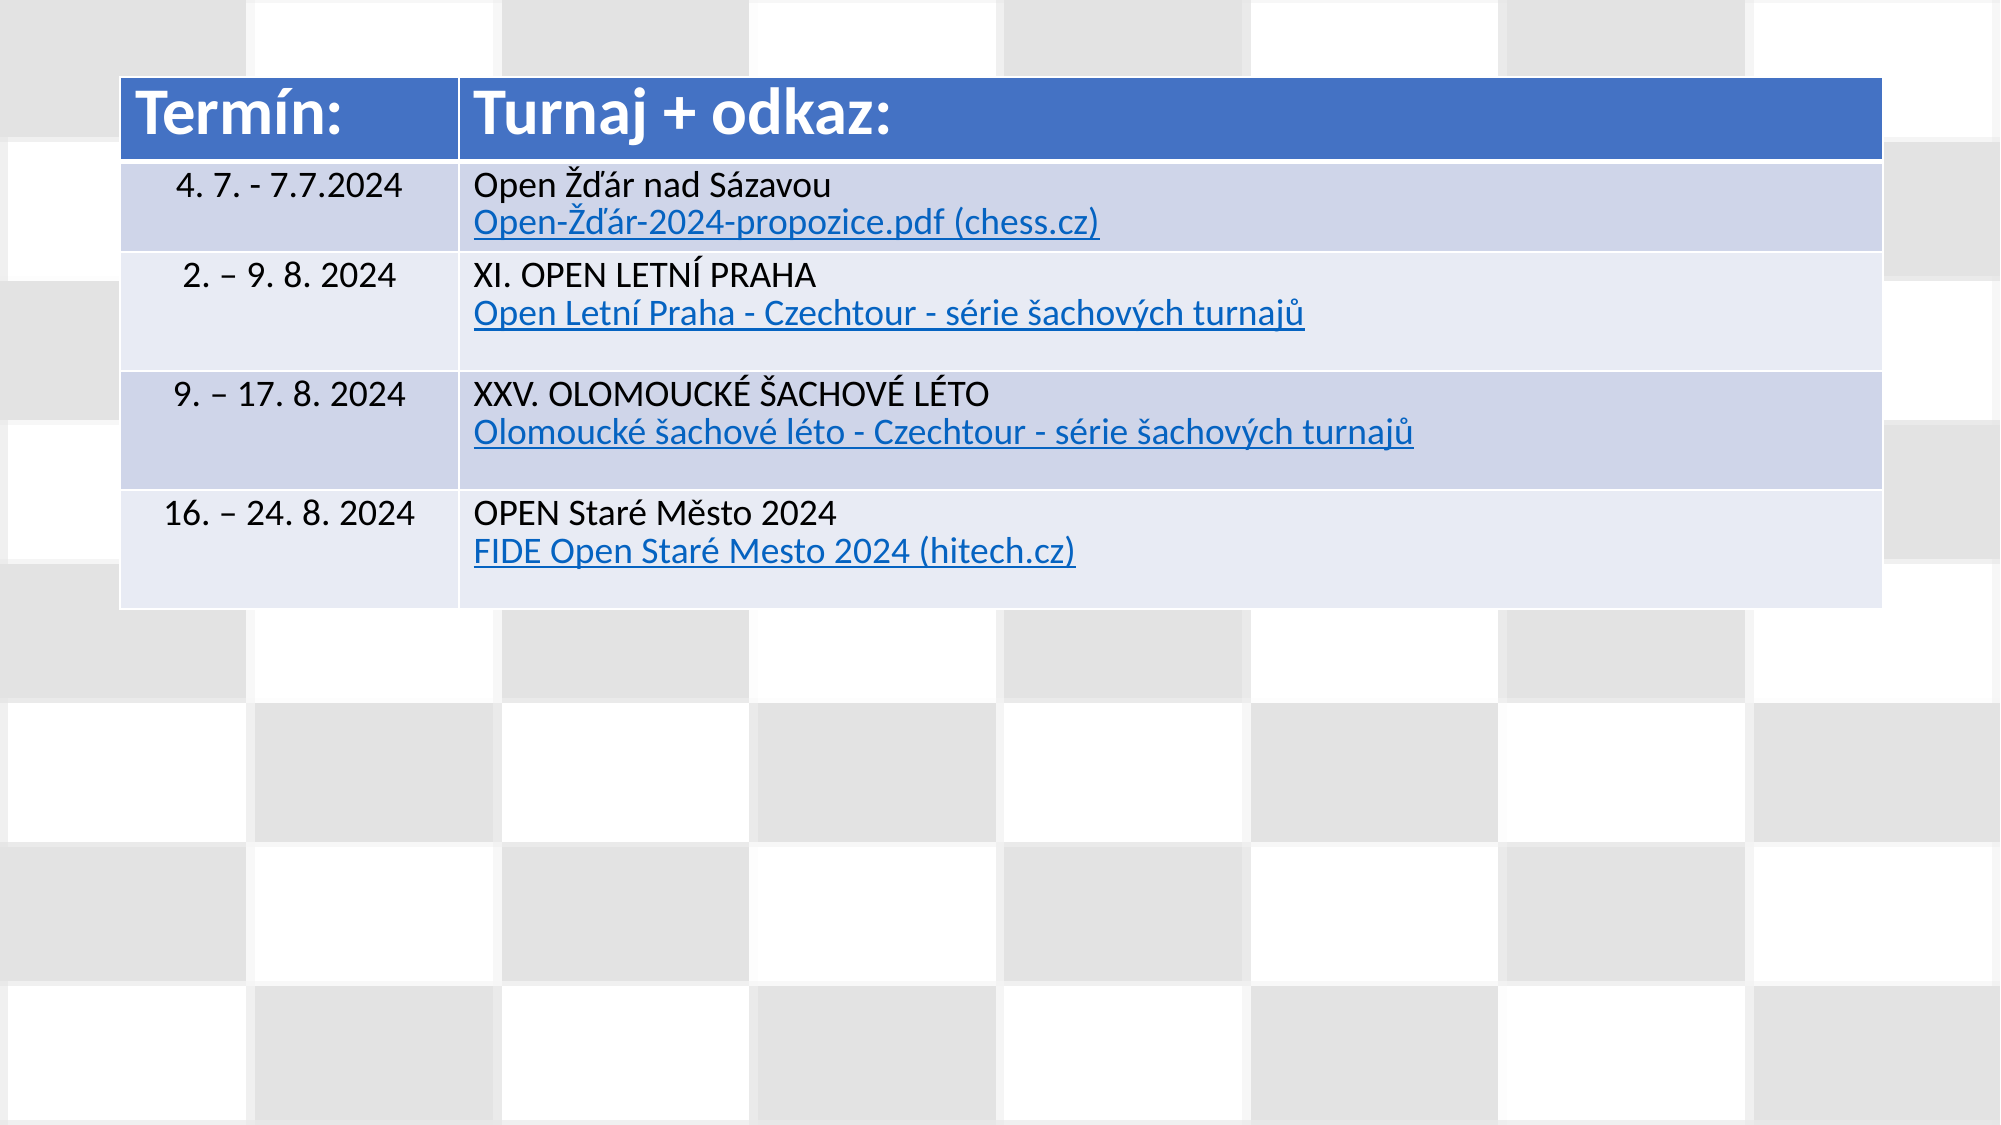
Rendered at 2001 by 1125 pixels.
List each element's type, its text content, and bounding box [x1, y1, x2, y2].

table_header Termín: [121, 78, 458, 159]
table_cell 9. – 17. 8. 2024 [121, 372, 458, 489]
table_cell 4. 7. - 7.7.2024 [121, 164, 458, 251]
table_header Turnaj + odkaz: [460, 78, 1882, 159]
table_cell 2. – 9. 8. 2024 [121, 253, 458, 370]
table_cell OPEN Staré Město 2024 FIDE Open Staré Mesto 2024 (hitech.cz) [460, 491, 1882, 608]
table_cell Open Žďár nad Sázavou Open-Žďár-2024-propozice.pdf (chess.cz) [460, 164, 1882, 251]
table_cell XI. OPEN LETNÍ PRAHA Open Letní Praha - Czechtour - série šachových turnajů [460, 253, 1882, 370]
table_cell XXV. OLOMOUCKÉ ŠACHOVÉ LÉTO Olomoucké šachové léto - Czechtour - série šachových turnajů [460, 372, 1882, 489]
table_cell 16. – 24. 8. 2024 [121, 491, 458, 608]
